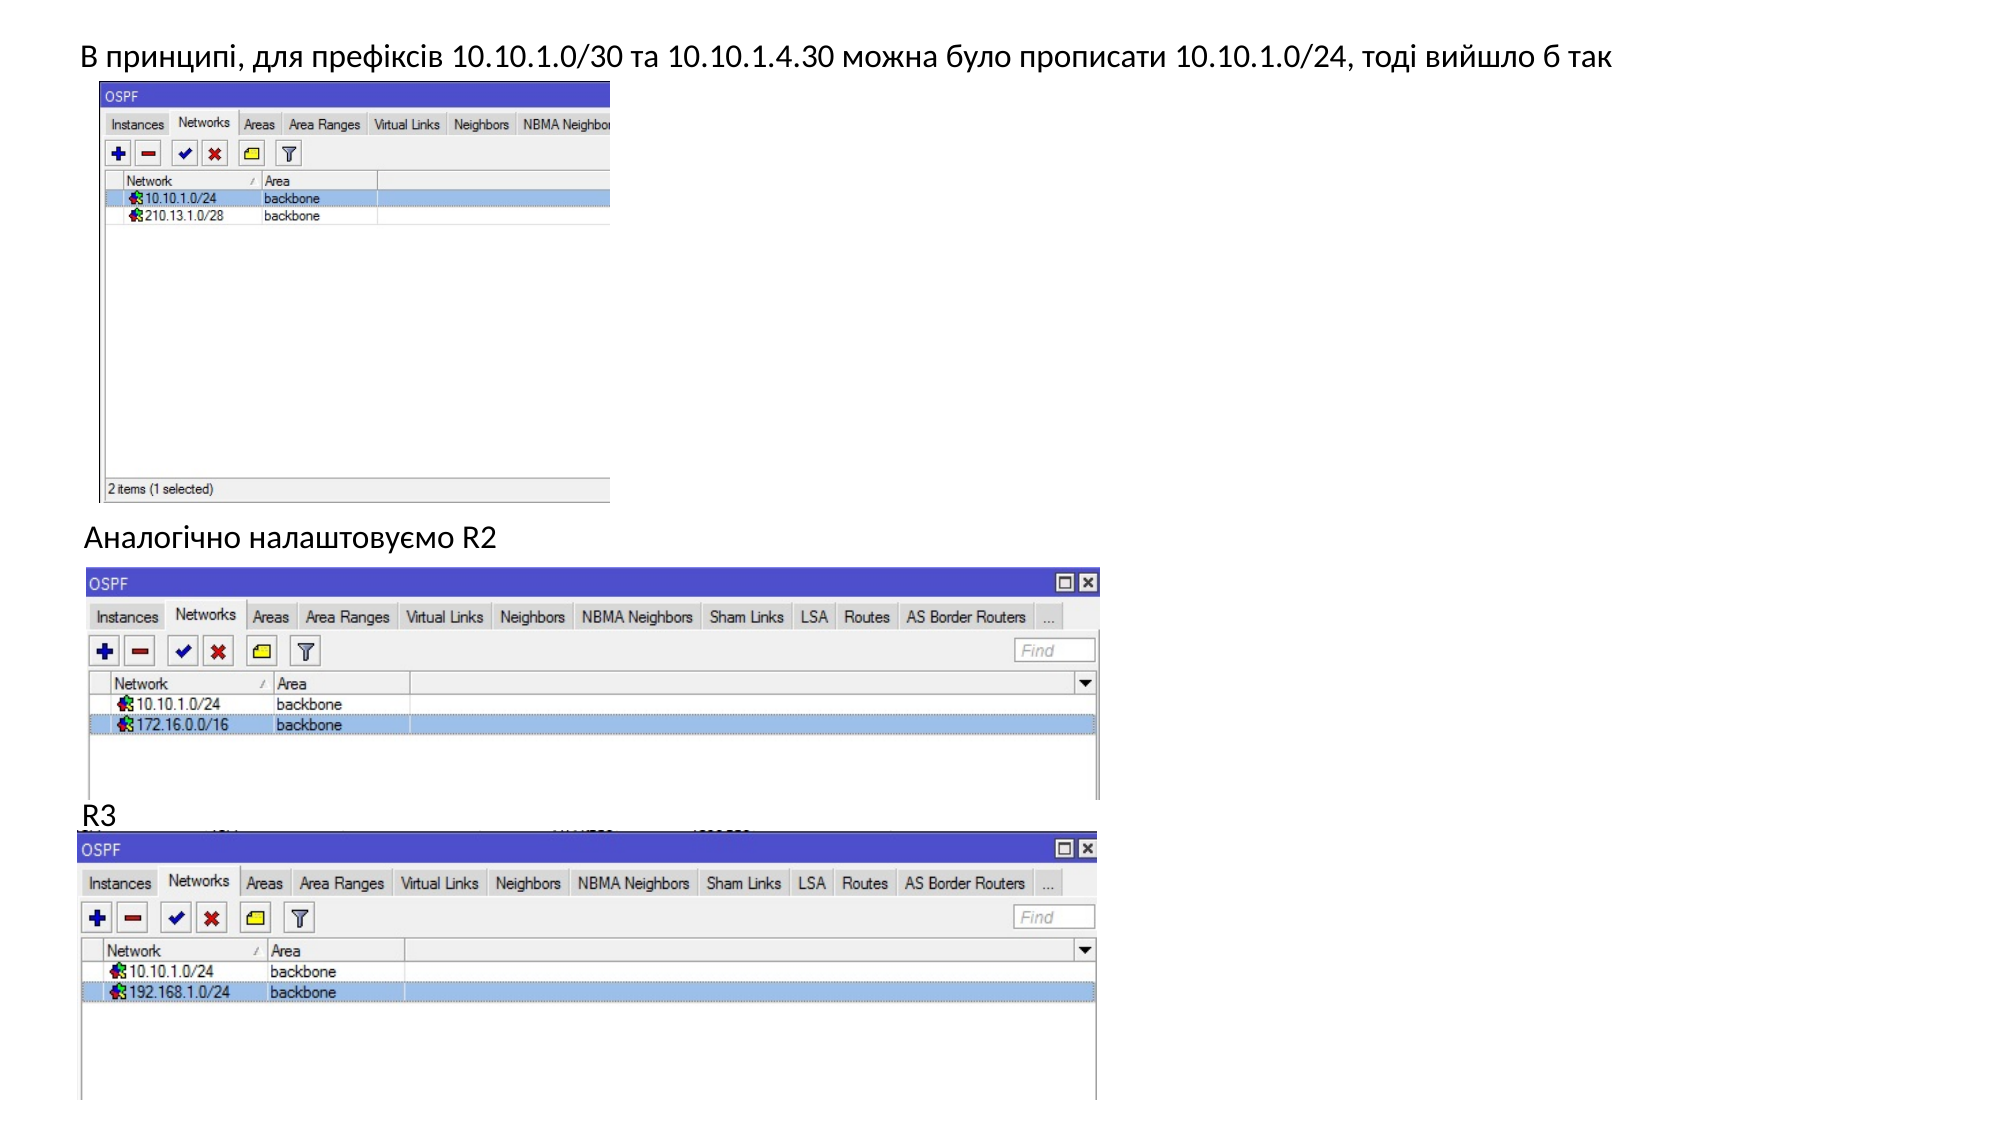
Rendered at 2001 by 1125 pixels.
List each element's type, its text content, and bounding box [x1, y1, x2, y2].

list В принципі, для префіксів 10.10.1.0/30 та 10.10.1.4.30 можна було прописати 10.10.1.0/24, тоді вийшло б так [65, 31, 1950, 1069]
picture [86, 567, 1100, 800]
picture [77, 830, 1097, 1100]
picture [99, 81, 610, 504]
text_box Аналогічно налаштовуємо R2 [69, 507, 513, 563]
text_box R3 [67, 786, 132, 841]
